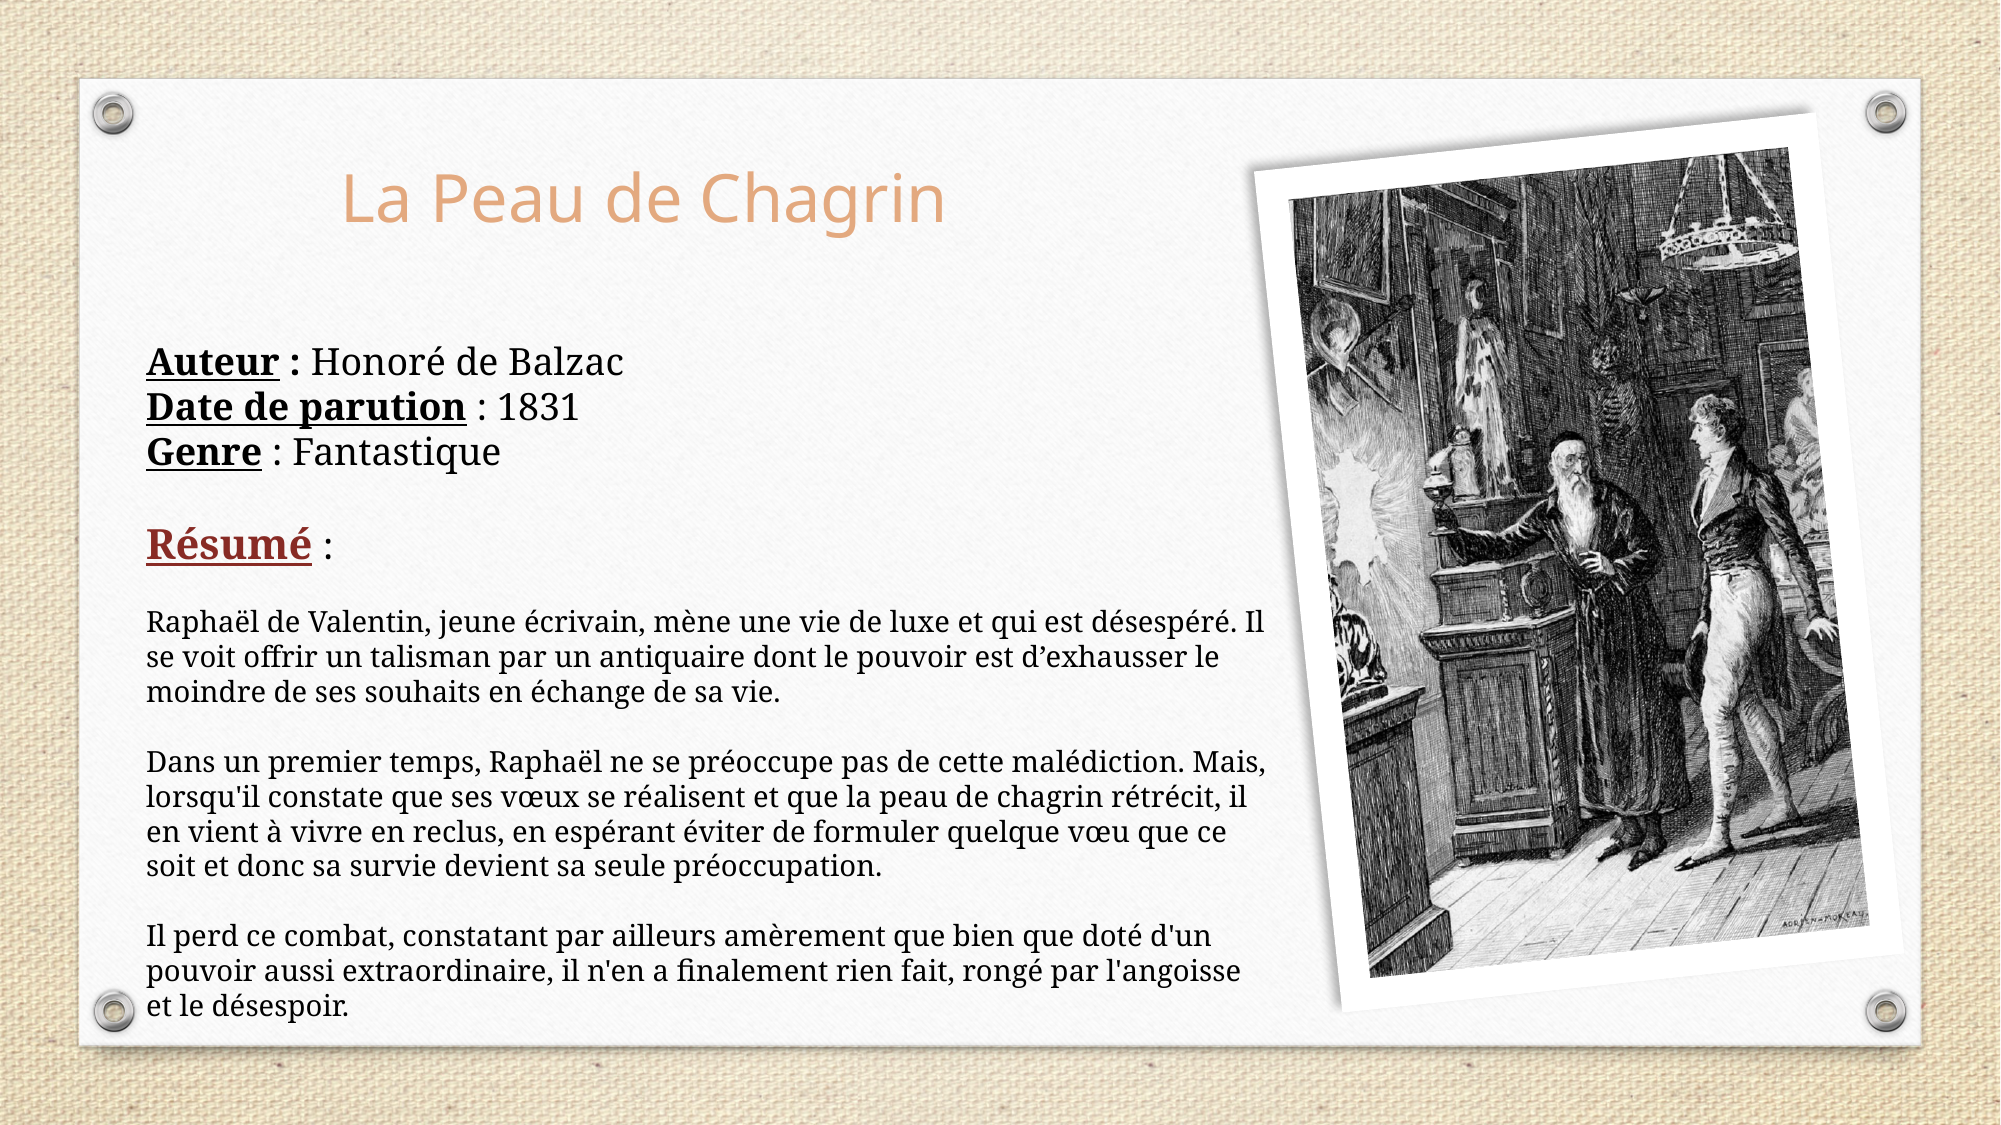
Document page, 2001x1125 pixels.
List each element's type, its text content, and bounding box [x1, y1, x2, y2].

picture [0, 0, 2001, 1125]
text_box Auteur : Honoré de Balzac Date de parution : 1831 Genre : Fantastique Résumé : Raphaël de Valentin, jeune écrivain, mène une vie de luxe et qui est désespéré. Il se voit offrir un talisman par un antiquaire dont le pouvoir est d’exhausser le moindre de ses souhaits en échange de sa vie. Dans un premier temps, Raphaël ne se préoccupe pas de cette malédiction. Mais, lorsqu'il constate que ses vœux se réalisent et que la peau de chagrin rétrécit, il en vient à vivre en reclus, en espérant éviter de formuler quelque vœu que ce soit et donc sa survie devient sa seule préoccupation. Il perd ce combat, constatant par ailleurs amèrement que bien que doté d'un pouvoir aussi extraordinaire, il n'en a finalement rien fait, rongé par l'angoisse et le désespoir. [131, 330, 1284, 1120]
text_box La Peau de Chagrin [325, 148, 1390, 243]
